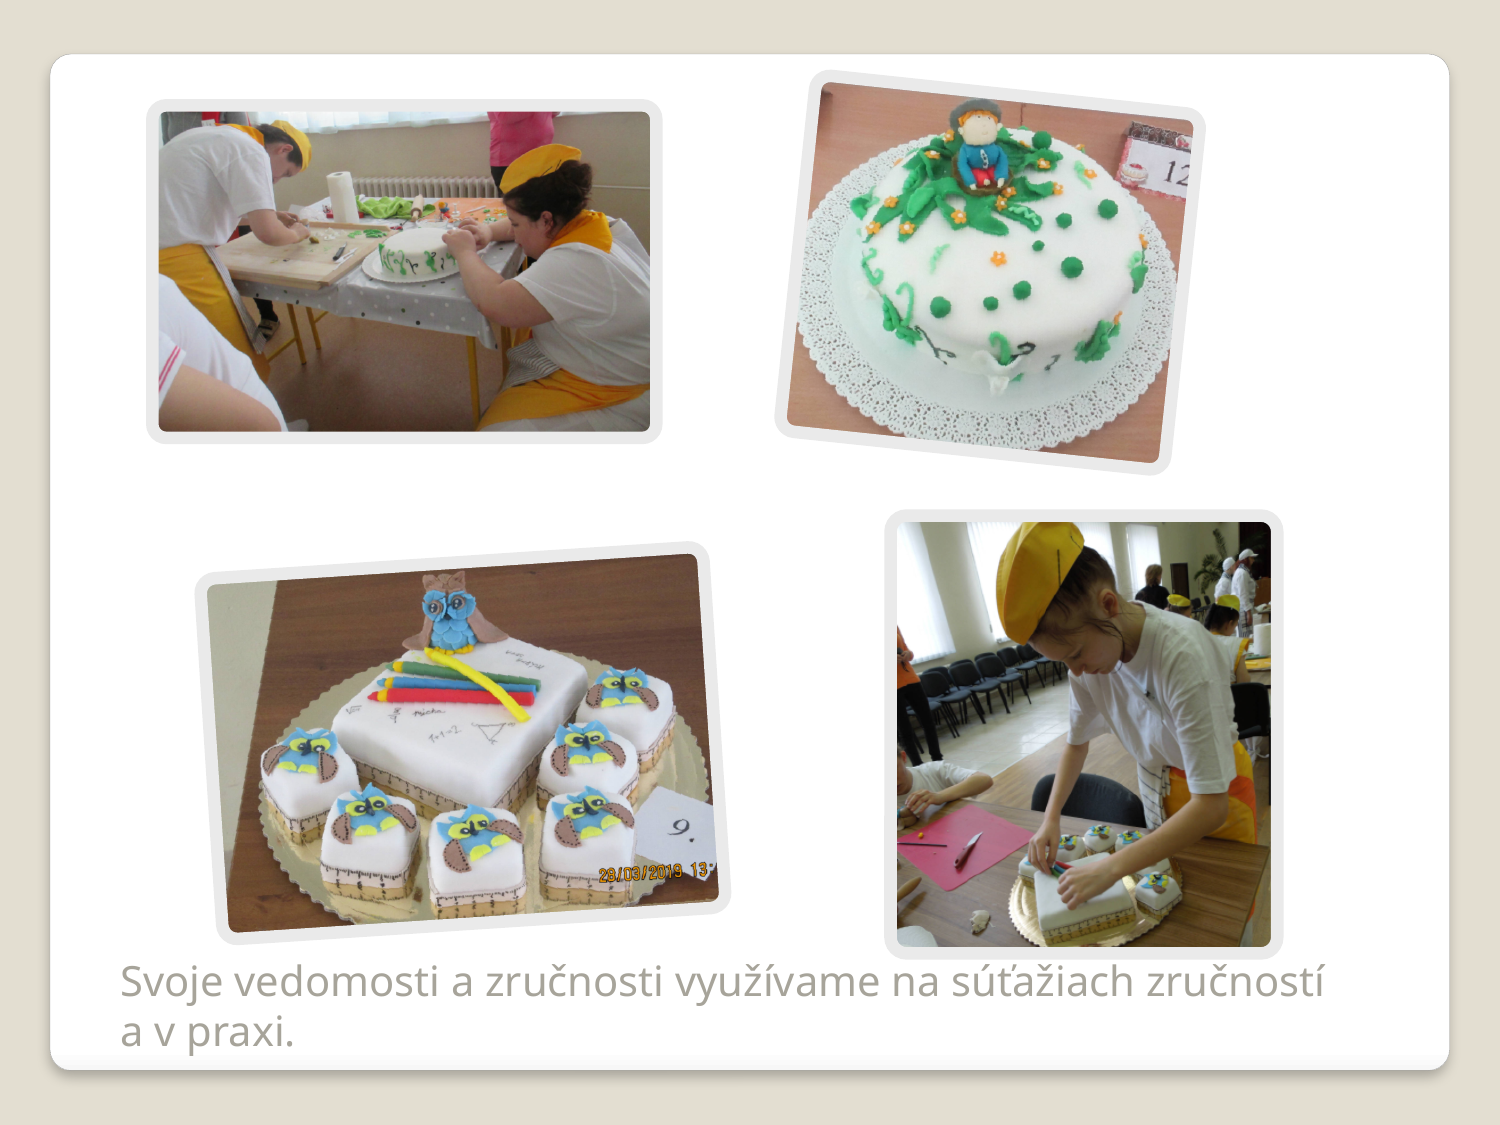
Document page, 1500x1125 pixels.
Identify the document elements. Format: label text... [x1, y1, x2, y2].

picture [208, 554, 718, 932]
footer Svoje vedomosti a zručnosti využívame na súťažiach zručností a v praxi. [105, 1002, 1370, 1063]
picture [890, 515, 1278, 954]
picture [787, 84, 1193, 462]
picture [152, 105, 657, 439]
